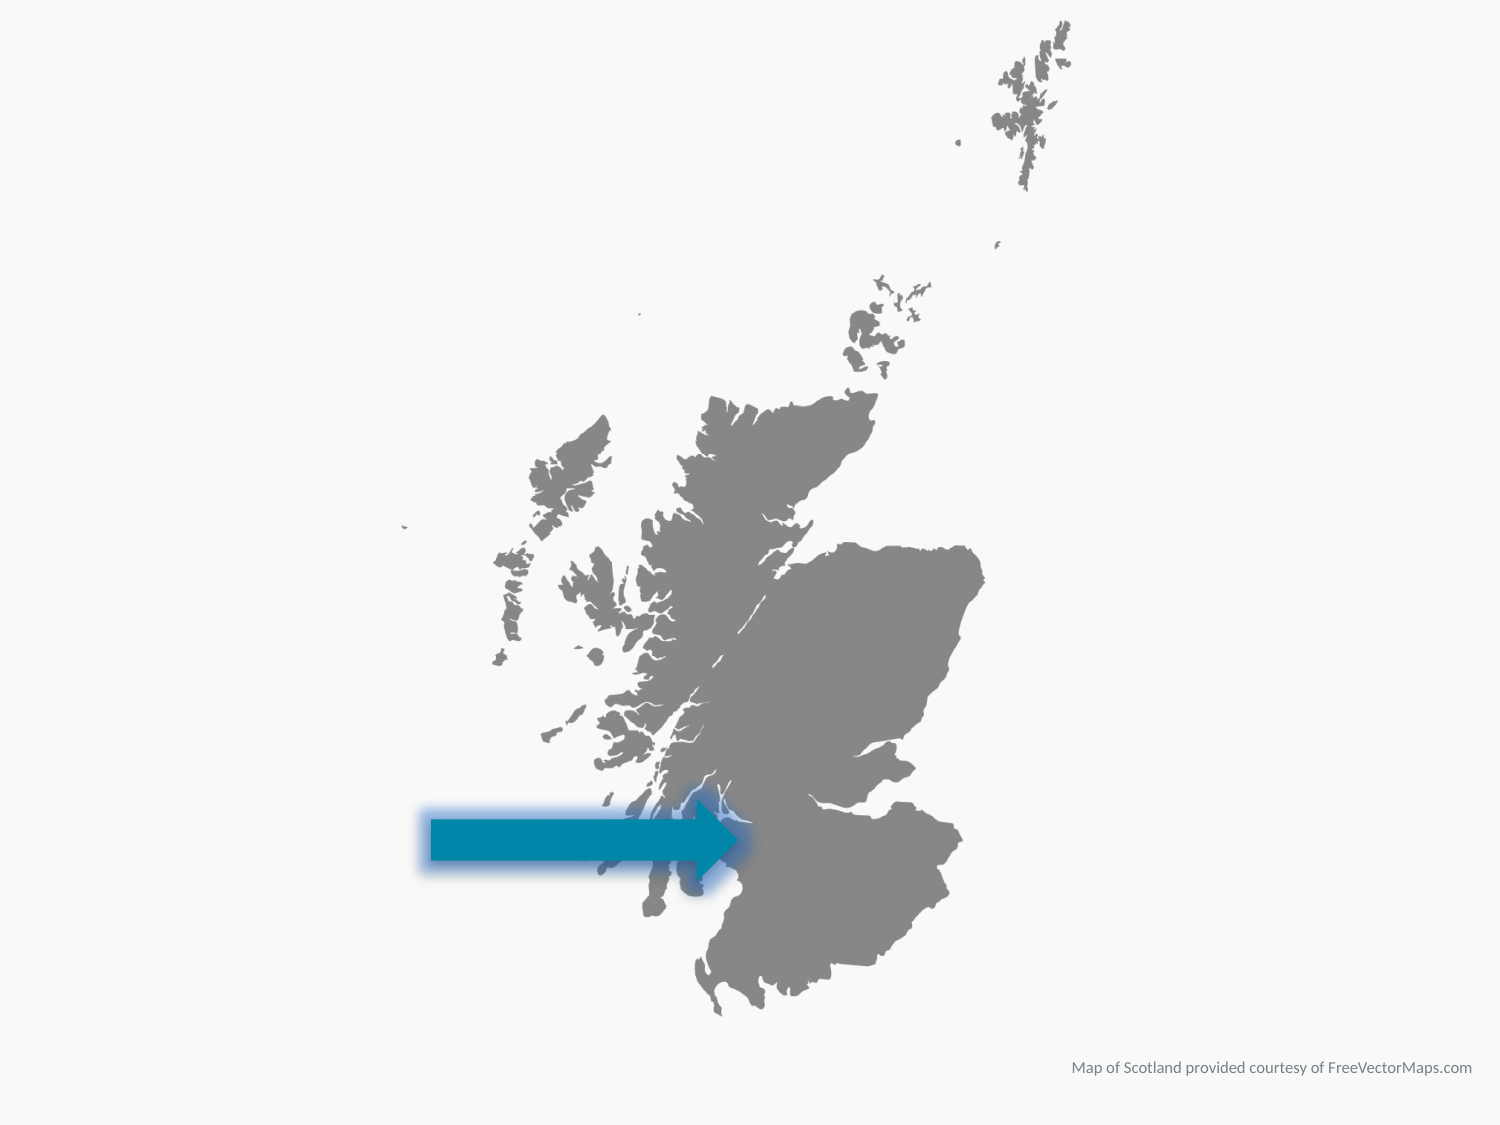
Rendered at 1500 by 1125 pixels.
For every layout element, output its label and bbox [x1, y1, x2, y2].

list [0, 0, 1500, 1125]
